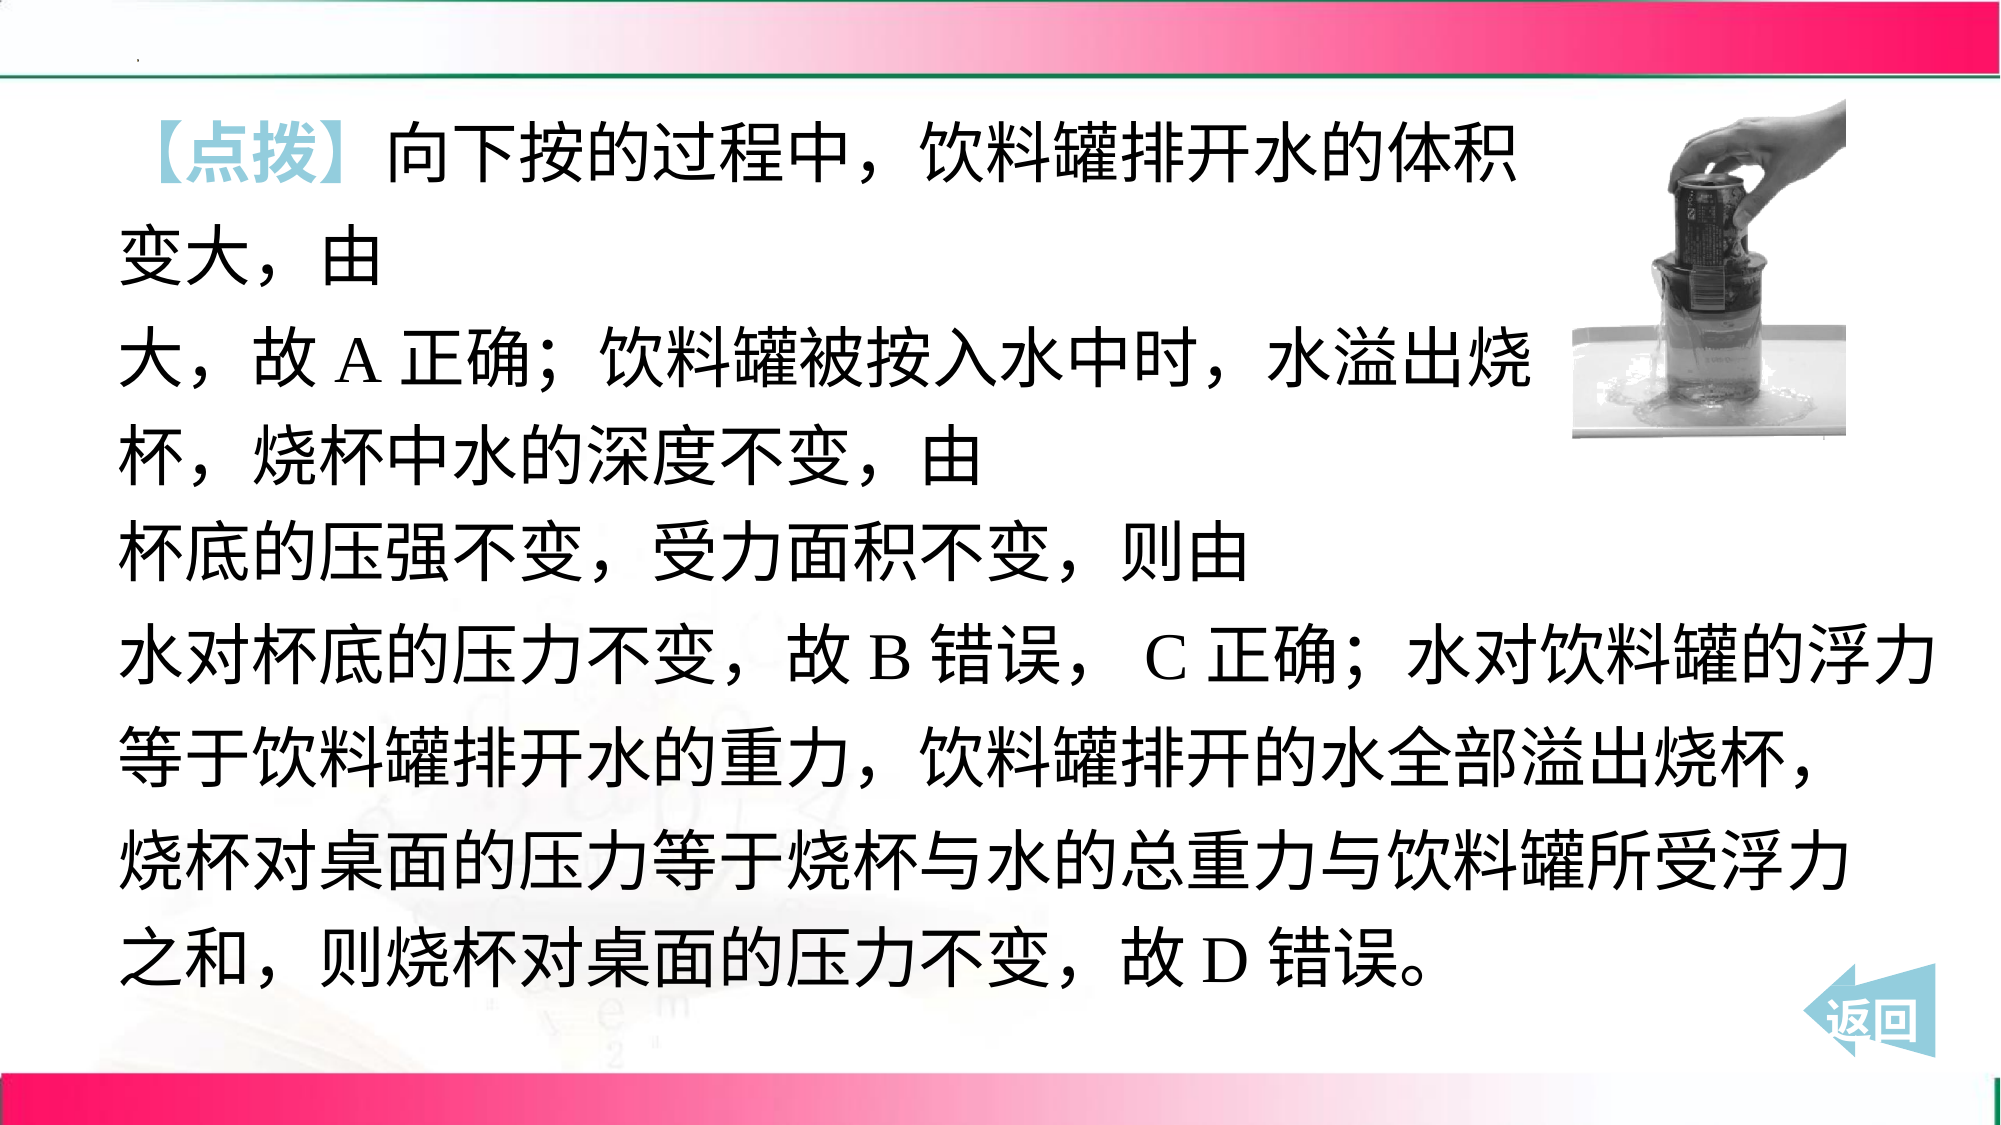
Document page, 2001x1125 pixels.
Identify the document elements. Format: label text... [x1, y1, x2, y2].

picture [0, 0, 2001, 1125]
text_box 返回 [1803, 963, 1936, 1058]
